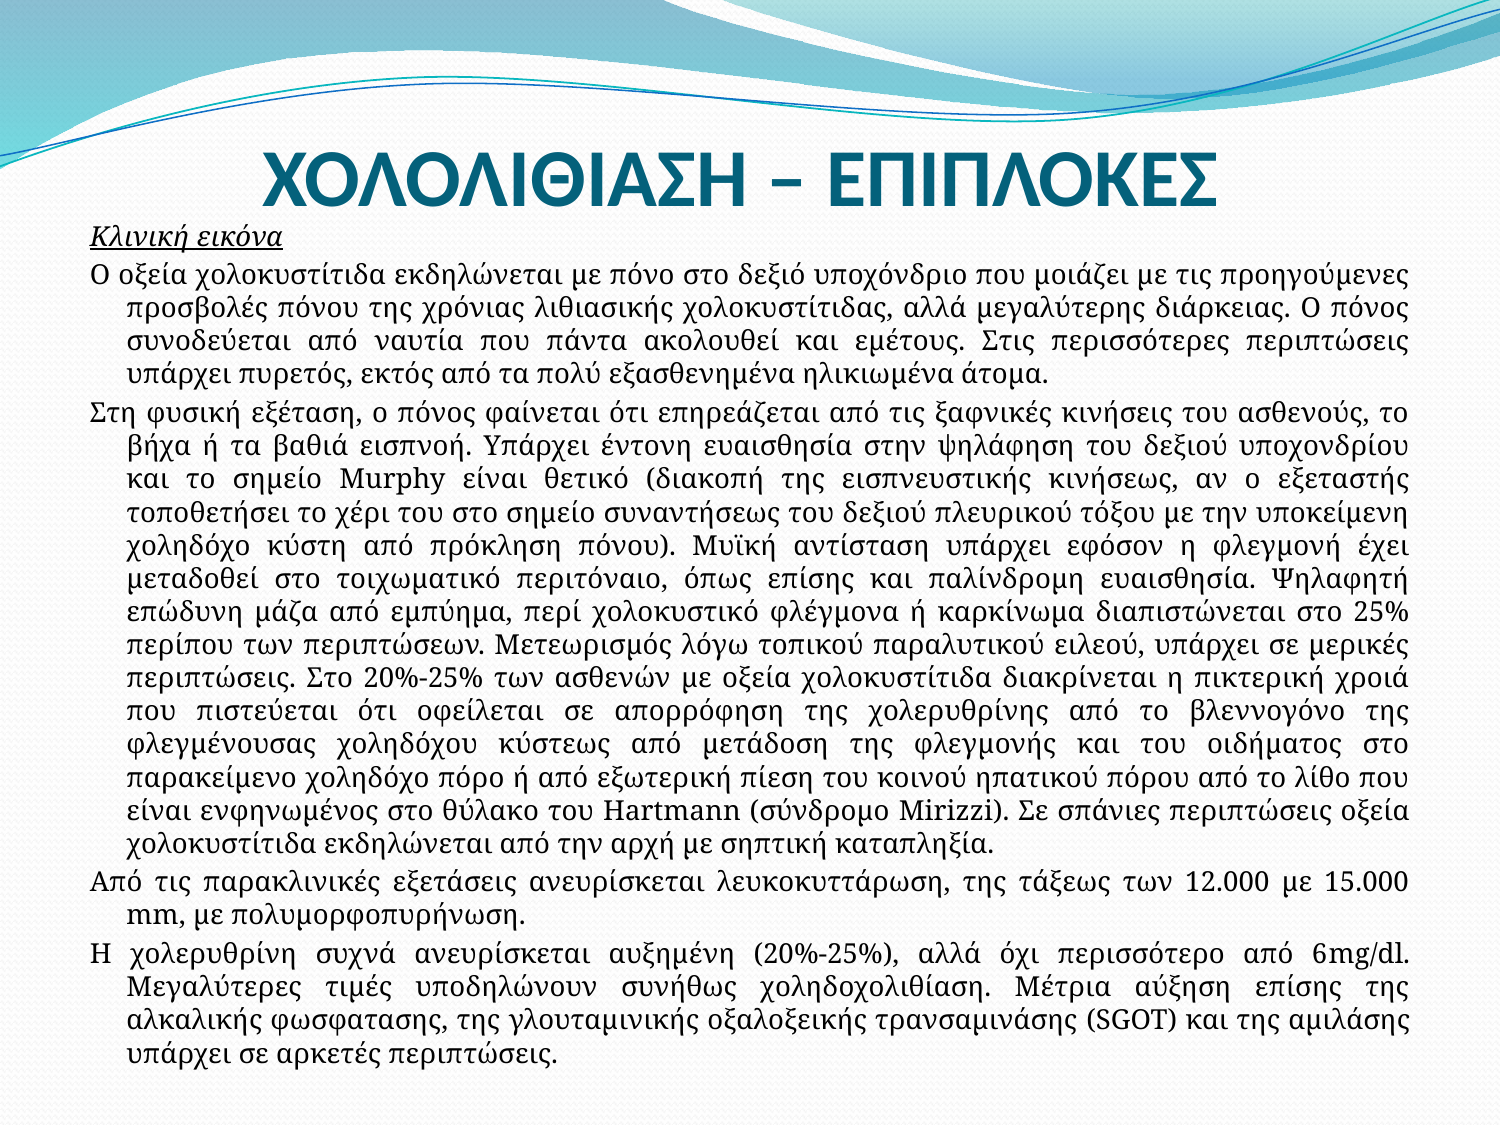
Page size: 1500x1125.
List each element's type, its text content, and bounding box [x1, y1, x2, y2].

list Κλινική εικόνα Ο οξεία χολοκυστίτιδα εκδηλώνεται με πόνο στο δεξιό υποχόνδριο που μοιάζει με τις προηγούμενες προσβολές πόνου της χρόνιας λιθιασικής χολοκυστίτιδας, αλλά μεγαλύτερης διάρκειας. Ο πόνος συνοδεύεται από ναυτία που πάντα ακολουθεί και εμέτους. Στις περισσότερες περιπτώσεις υπάρχει πυρετός, εκτός από τα πολύ εξασθενημένα ηλικιωμένα άτομα. Στη φυσική εξέταση, ο πόνος φαίνεται ότι επηρεάζεται από τις ξαφνικές κινήσεις του ασθενούς, το βήχα ή τα βαθιά εισπνοή. Υπάρχει έντονη ευαισθησία στην ψηλάφηση του δεξιού υποχονδρίου και το σημείο Murphy είναι θετικό (διακοπή της εισπνευστικής κινήσεως, αν ο εξεταστής τοποθετήσει το χέρι του στο σημείο συναντήσεως του δεξιού πλευρικού τόξου με την υποκείμενη χοληδόχο κύστη από πρόκληση πόνου). Μυϊκή αντίσταση υπάρχει εφόσον η φλεγμονή έχει μεταδοθεί στο τοιχωματικό περιτόναιο, όπως επίσης και παλίνδρομη ευαισθησία. Ψηλαφητή επώδυνη μάζα από εμπύημα, περί χολοκυστικό φλέγμονα ή καρκίνωμα διαπιστώνεται στο 25% περίπου των περιπτώσεων. Μετεωρισμός λόγω τοπικού παραλυτικού ειλεού, υπάρχει σε μερικές περιπτώσεις. Στο 20%-25% των ασθενών με οξεία χολοκυστίτιδα διακρίνεται η πικτερική χροιά που πιστεύεται ότι οφείλεται σε απορρόφηση της χολερυθρίνης από το βλεννογόνο της φλεγμένουσας χοληδόχου κύστεως από μετάδοση της φλεγμονής και του οιδήματος στο παρακείμενο χοληδόχο πόρο ή από εξωτερική πίεση του κοινού ηπατικού πόρου από το λίθο που είναι ενφηνωμένος στο θύλακο του Hartmann (σύνδρομο Mirizzi). Σε σπάνιες περιπτώσεις οξεία χολοκυστίτιδα εκδηλώνεται από την αρχή με σηπτική καταπληξία. Από τις παρακλινικές εξετάσεις ανευρίσκεται λευκοκυττάρωση, της τάξεως των 12.000 με 15.000 mm, με πολυμορφοπυρήνωση. Η χολερυθρίνη συχνά ανευρίσκεται αυξημένη (20%-25%), αλλά όχι περισσότερο από 6mg/dl. Μεγαλύτερες τιμές υποδηλώνουν συνήθως χοληδοχολιθίαση. Μέτρια αύξηση επίσης της αλκαλικής φωσφατασης, της γλουταμινικής οξαλοξεικής τρανσαμινάσης (SGOT) και της αμιλάσης υπάρχει σε αρκετές περιπτώσεις. [75, 210, 1425, 1125]
title ΧΟΛΟΛΙΘΙΑΣΗ – ΕΠΙΠΛΟΚΕΣ [75, 115, 1425, 210]
